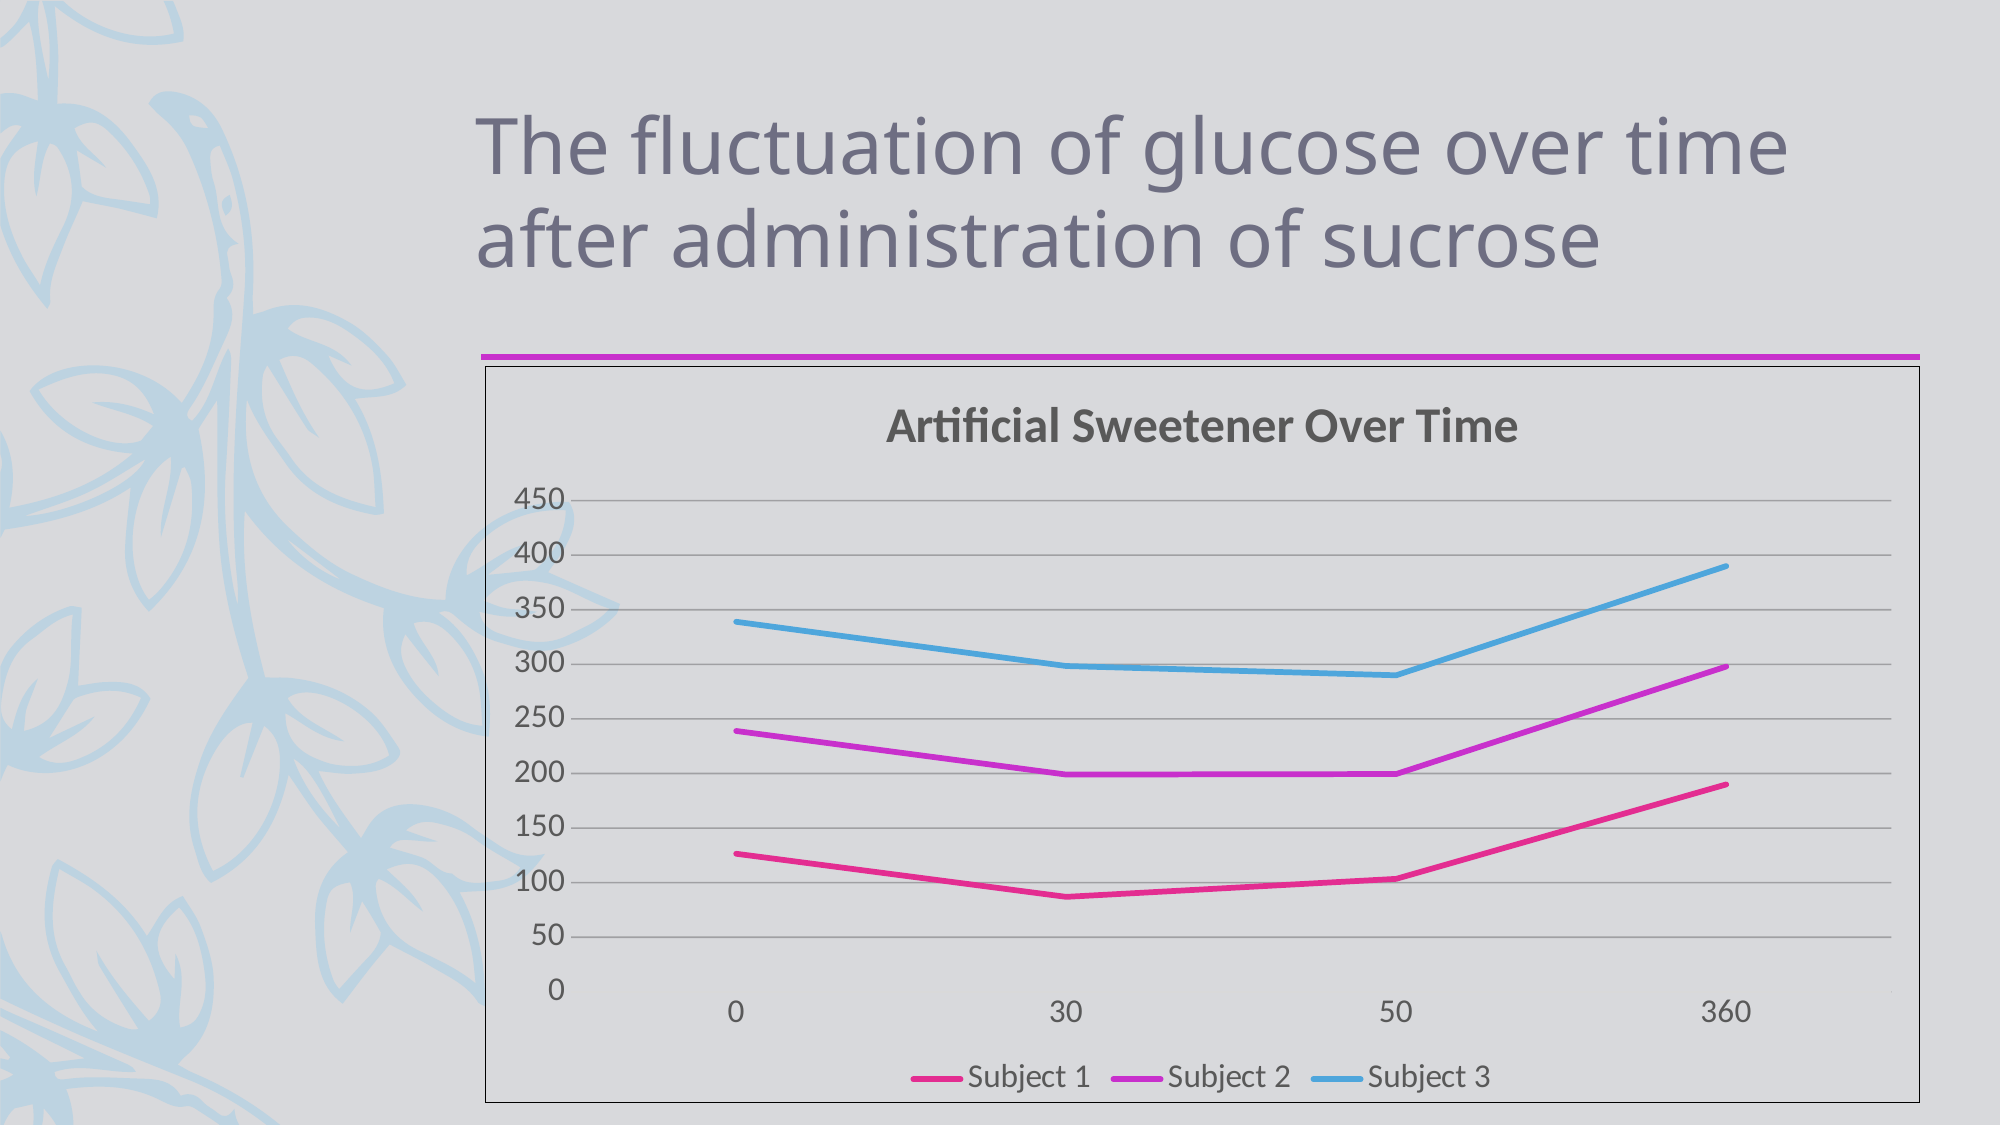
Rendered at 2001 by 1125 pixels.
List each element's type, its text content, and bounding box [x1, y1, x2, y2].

title The fluctuation of glucose over time after administration of sucrose [460, 93, 1920, 350]
chart [484, 366, 1921, 1103]
